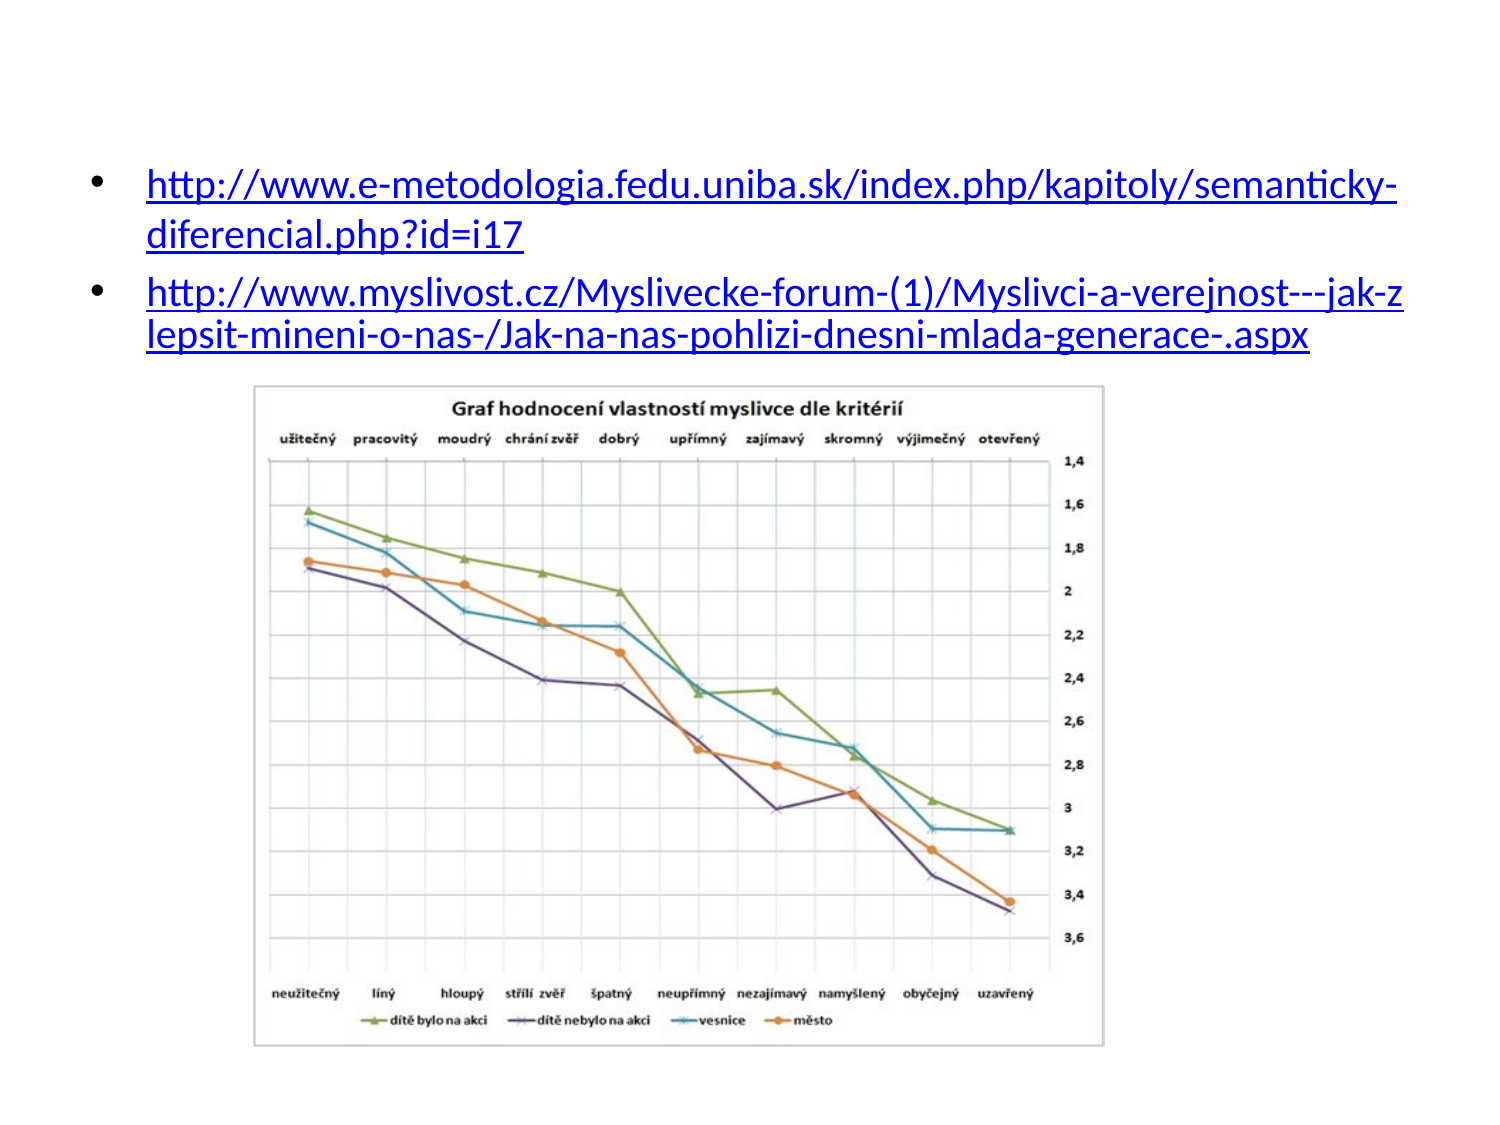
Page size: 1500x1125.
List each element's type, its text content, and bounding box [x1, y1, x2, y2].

list http://www.e-metodologia.fedu.uniba.sk/index.php/kapitoly/semanticky-diferencial.php?id=i17 http://www.myslivost.cz/Myslivecke-forum-(1)/Myslivci-a-verejnost---jak-zlepsit-mineni-o-nas-/Jak-na-nas-pohlizi-dnesni-mlada-generace-.aspx [75, 149, 1425, 1005]
picture [253, 385, 1105, 1048]
